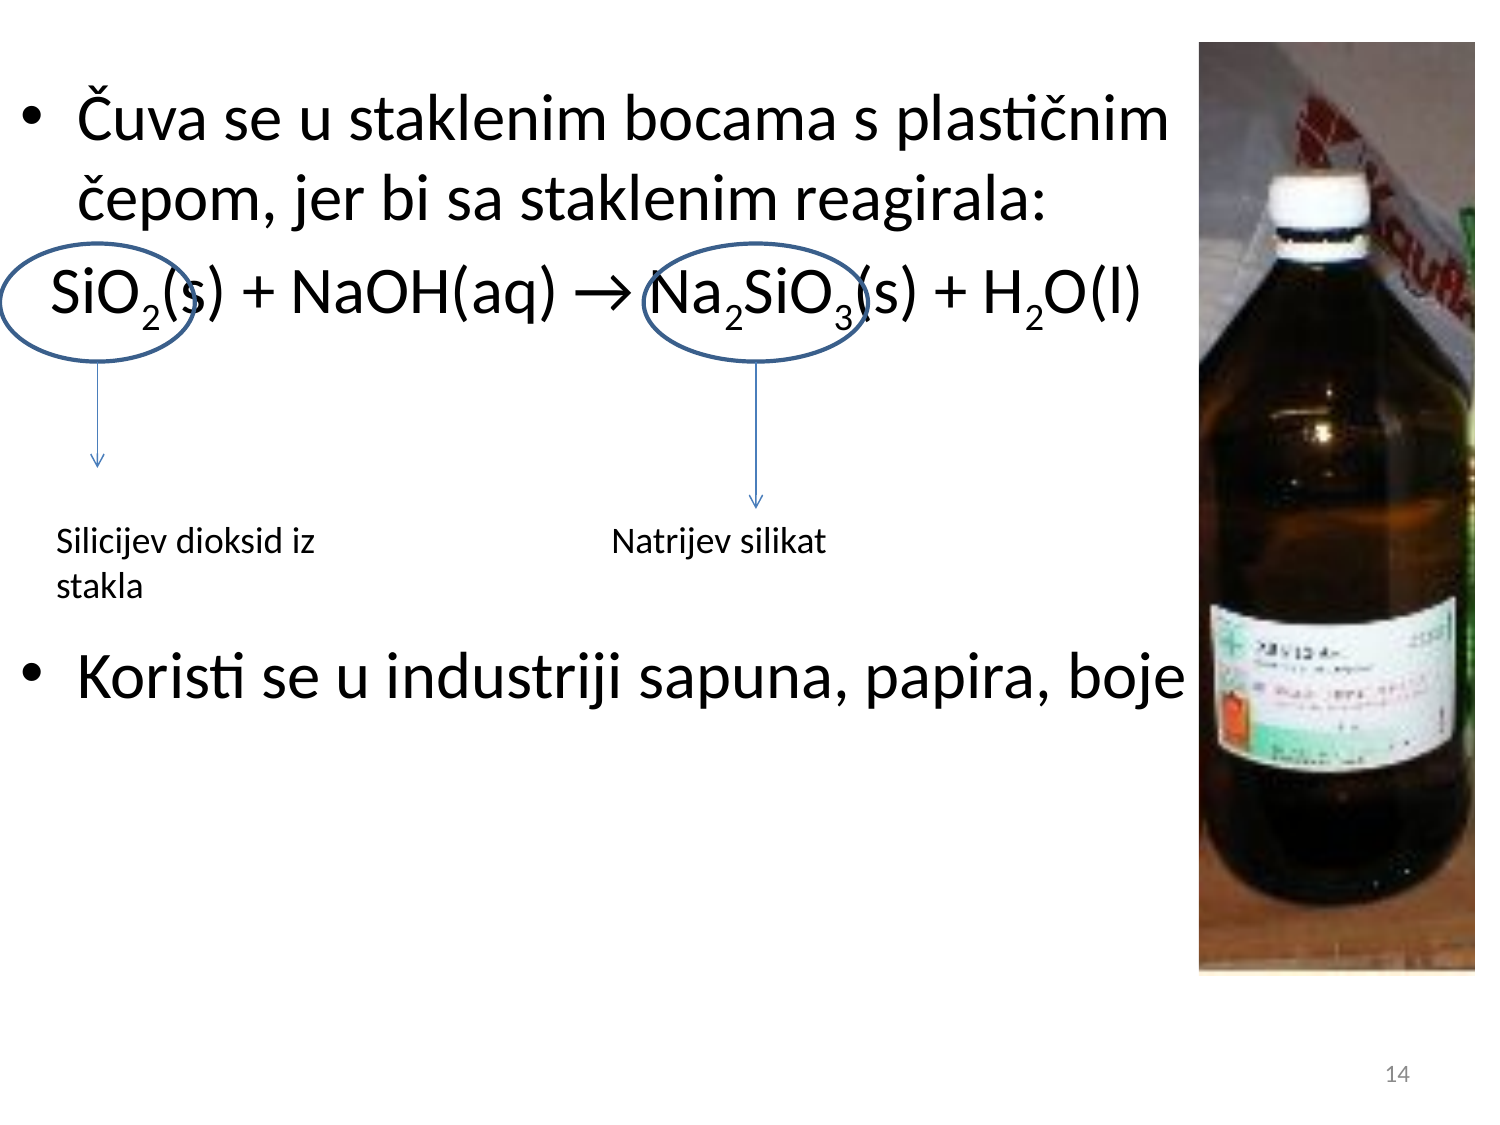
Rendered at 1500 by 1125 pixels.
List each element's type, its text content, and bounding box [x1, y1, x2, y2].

text_box [641, 241, 871, 364]
slide_number 14 [1074, 1042, 1425, 1103]
text_box Natrijev silikat [596, 508, 928, 569]
list Čuva se u staklenim bocama s plastičnim čepom, jer bi sa staklenim reagirala: SiO2(s) + NaOH(aq) → Na2SiO3(s) + H2O(l) Koristi se u industriji sapuna, papira, boje [5, 66, 1193, 809]
picture [1198, 42, 1476, 976]
text_box Silicijev dioksid iz stakla [41, 508, 349, 614]
text_box [0, 241, 197, 364]
